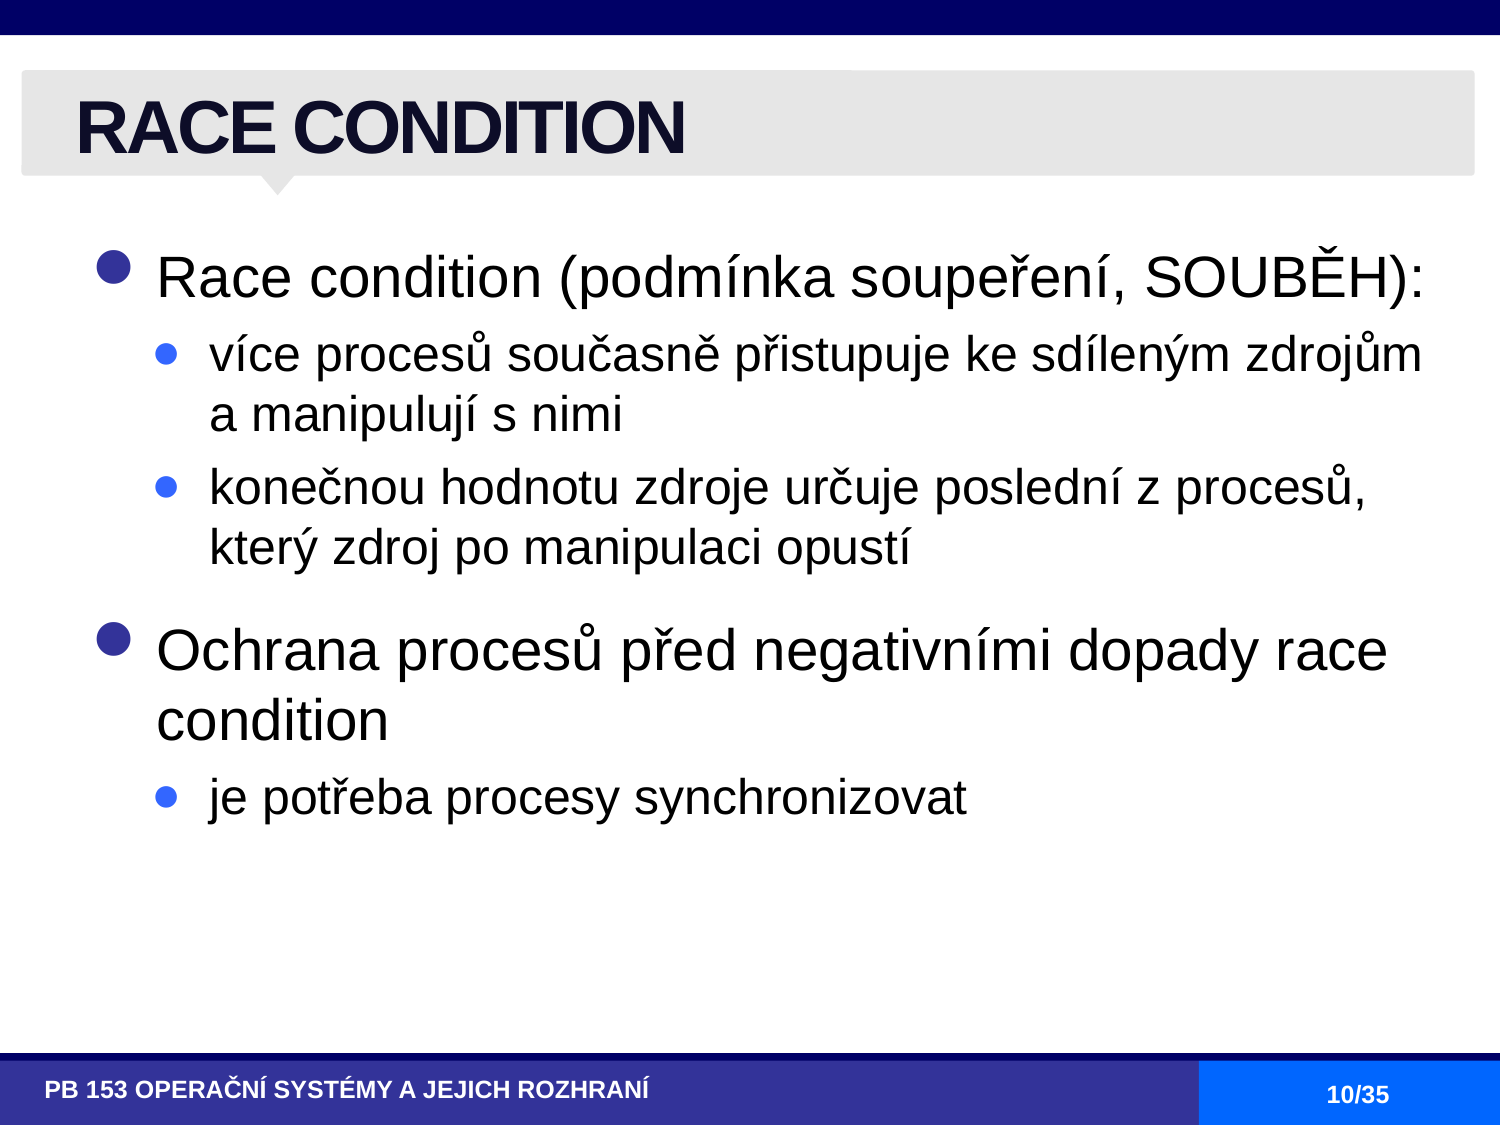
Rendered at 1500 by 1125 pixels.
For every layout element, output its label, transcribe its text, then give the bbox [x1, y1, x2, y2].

title RACE CONDITION [74, 44, 1471, 209]
list Race condition (podmínka soupeření, SOUBĚH): více procesů současně přistupuje ke sdíleným zdrojům a manipulují s nimi konečnou hodnotu zdroje určuje poslední z procesů, který zdroj po manipulaci opustí Ochrana procesů před negativními dopady race condition je potřeba procesy synchronizovat [76, 231, 1460, 1024]
footer PB 153 OPERAČNÍ SYSTÉMY A JEJICH ROZHRANÍ [29, 1065, 1200, 1125]
